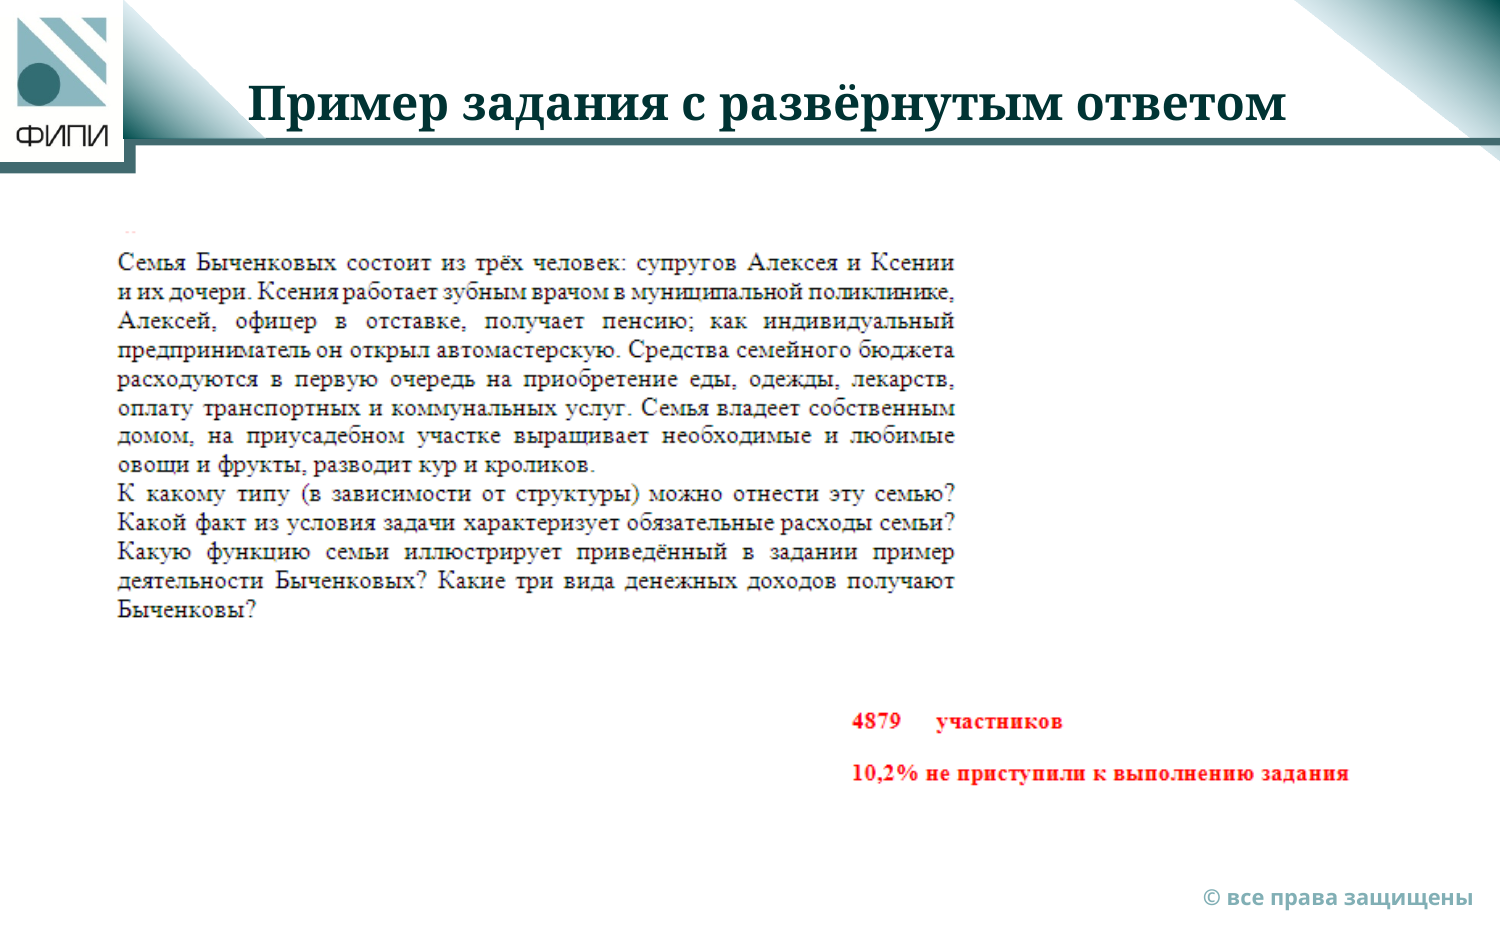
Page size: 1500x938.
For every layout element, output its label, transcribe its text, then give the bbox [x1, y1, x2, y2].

picture [105, 222, 968, 624]
picture [0, 0, 124, 162]
title Пример задания с развёрнутым ответом [74, 7, 1448, 139]
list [831, 691, 1391, 809]
